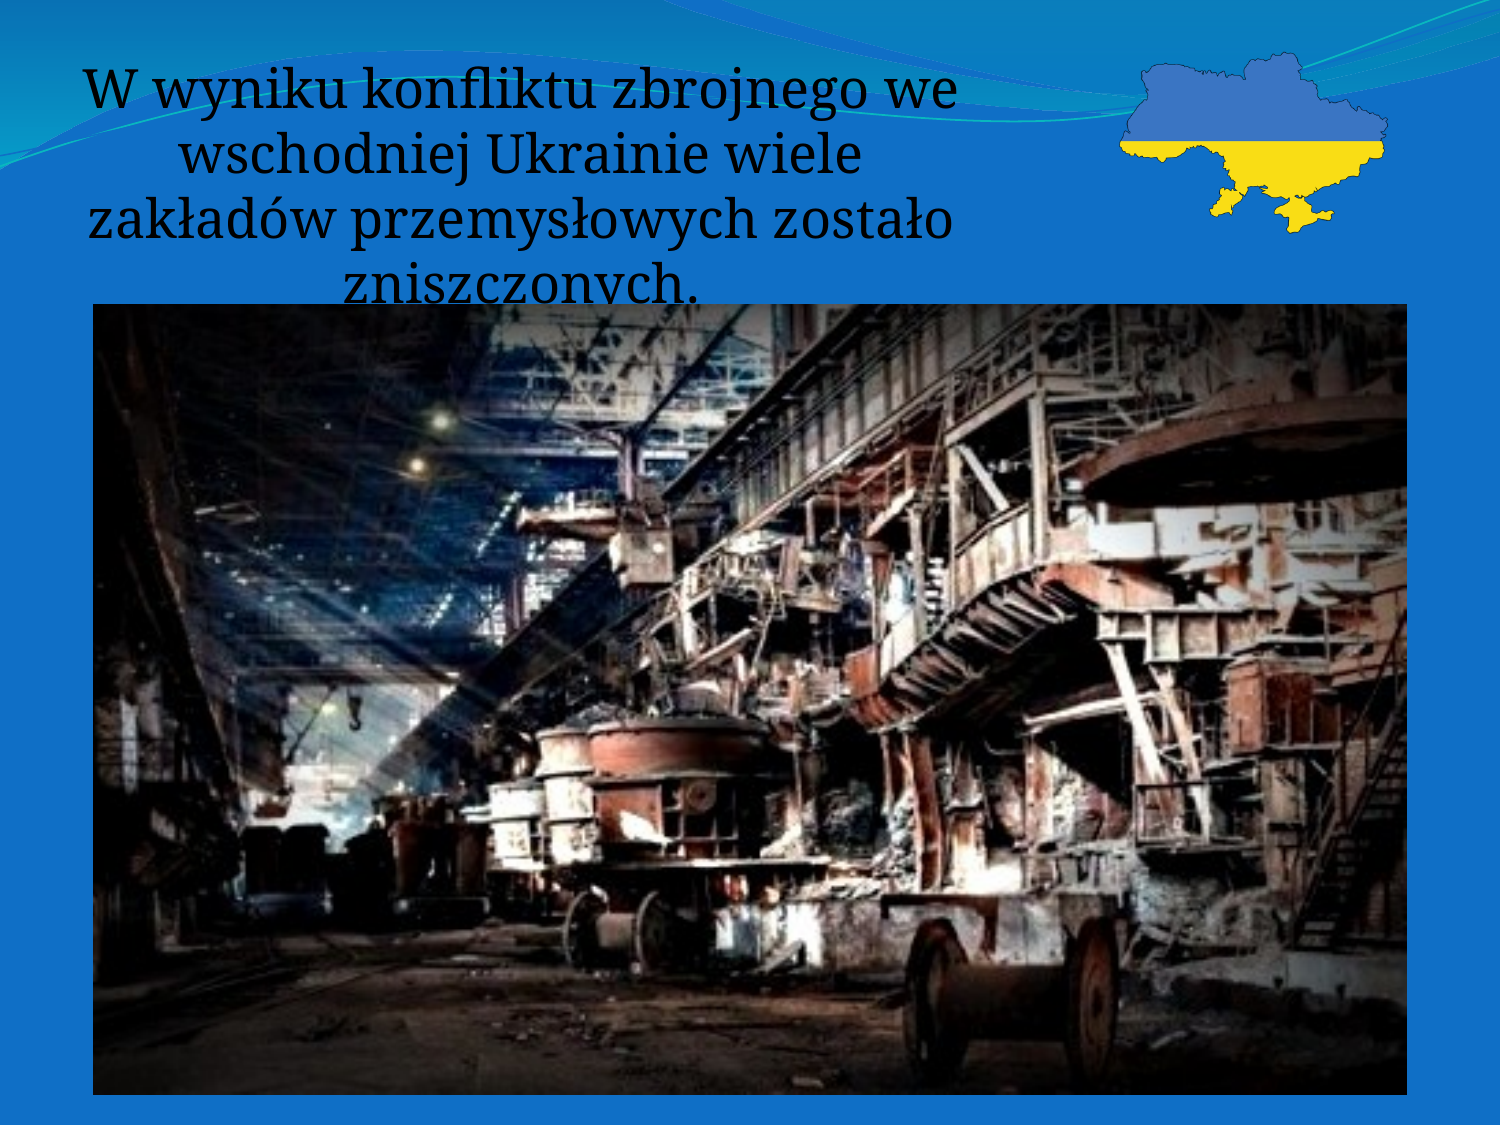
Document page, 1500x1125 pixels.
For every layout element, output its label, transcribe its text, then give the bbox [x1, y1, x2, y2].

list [93, 304, 1407, 1096]
list W wyniku konfliktu zbrojnego we wschodniej Ukrainie wiele zakładów przemysłowych zostało zniszczonych. [58, 46, 985, 1025]
picture [1113, 17, 1395, 282]
